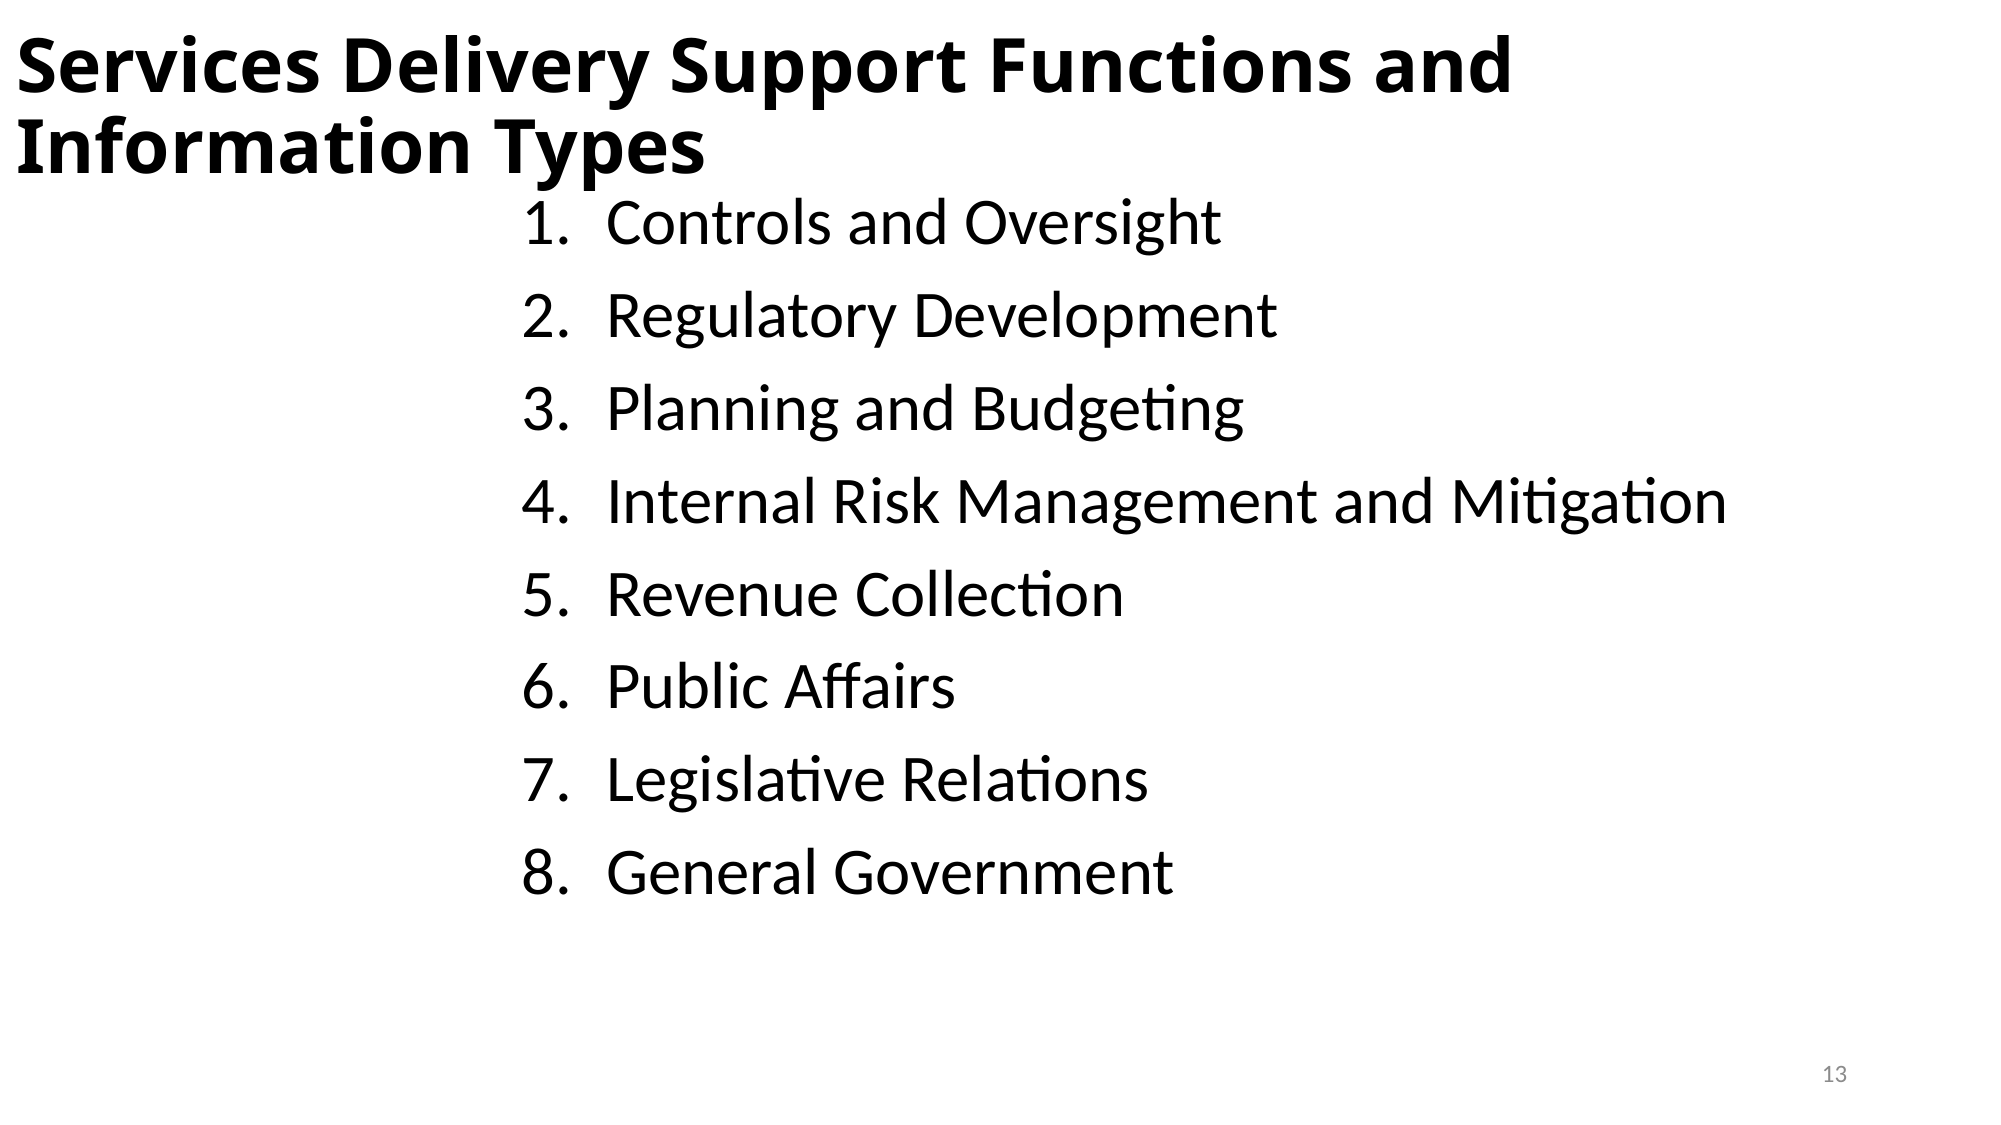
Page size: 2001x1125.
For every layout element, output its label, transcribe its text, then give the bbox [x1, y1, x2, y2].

slide_number 13 [1412, 1042, 1863, 1103]
title Services Delivery Support Functions and Information Types [1, 0, 2000, 218]
list Controls and Oversight Regulatory Development Planning and Budgeting Internal Risk Management and Mitigation Revenue Collection Public Affairs Legislative Relations General Government [506, 179, 1863, 1014]
